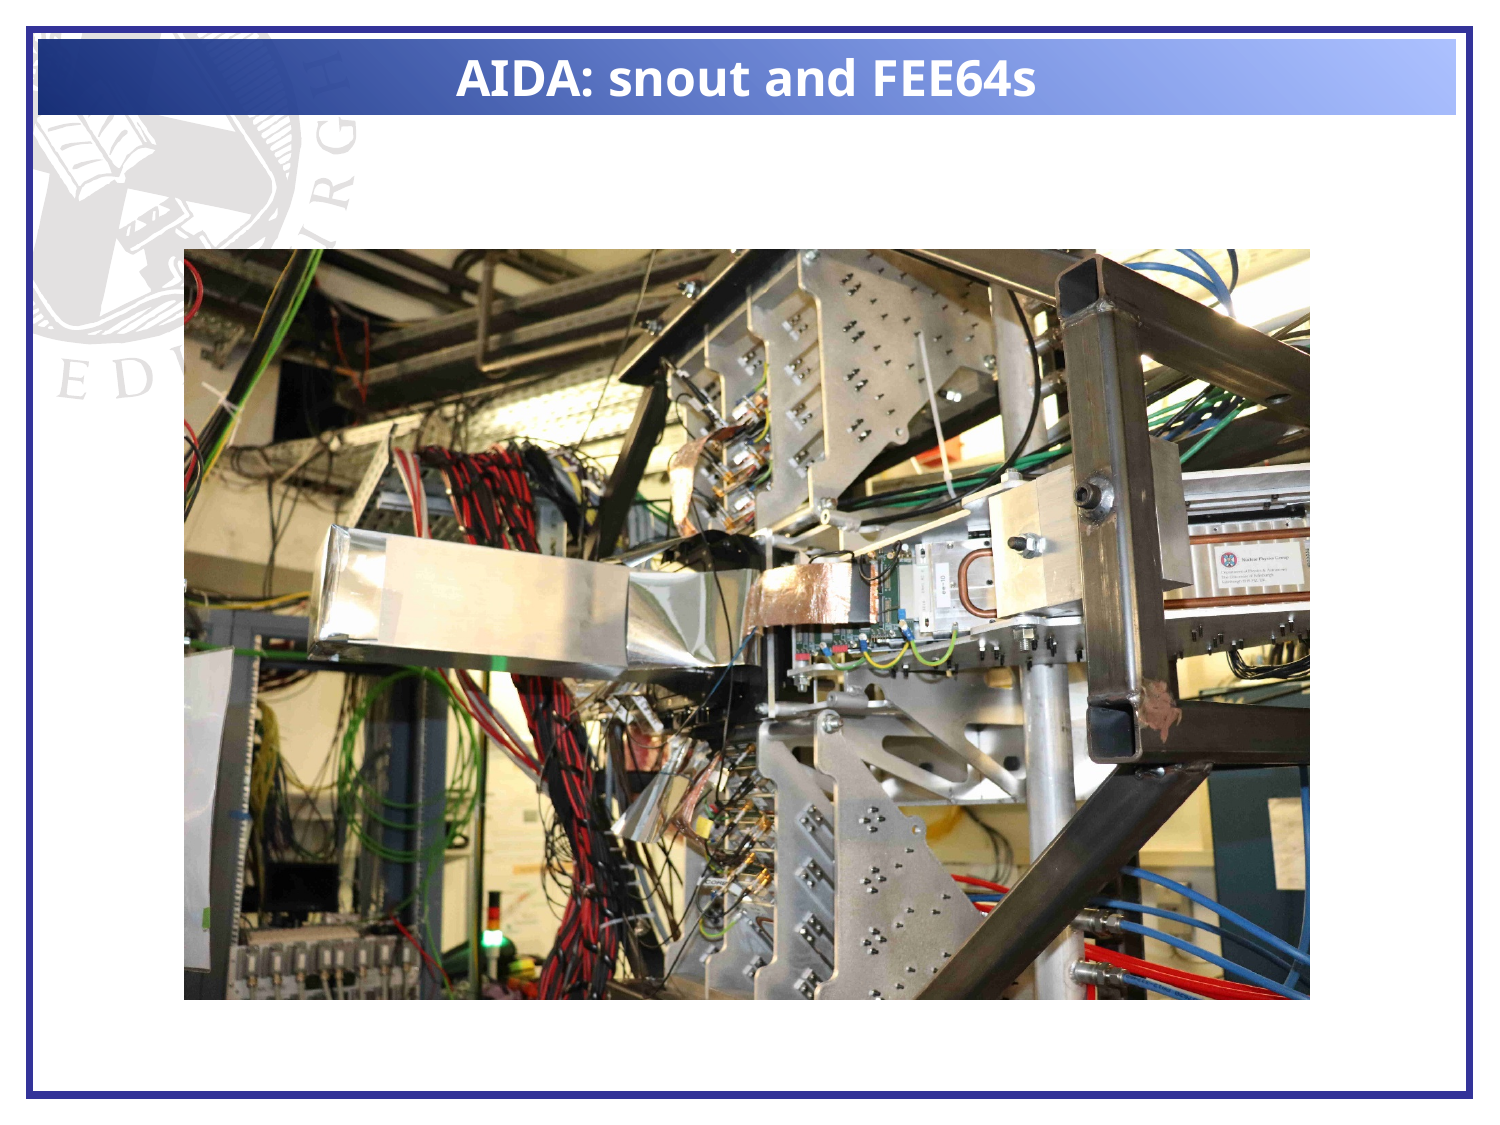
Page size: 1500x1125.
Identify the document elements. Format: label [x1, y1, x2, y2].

picture [29, 27, 1310, 1001]
text_box [29, 29, 1470, 1096]
